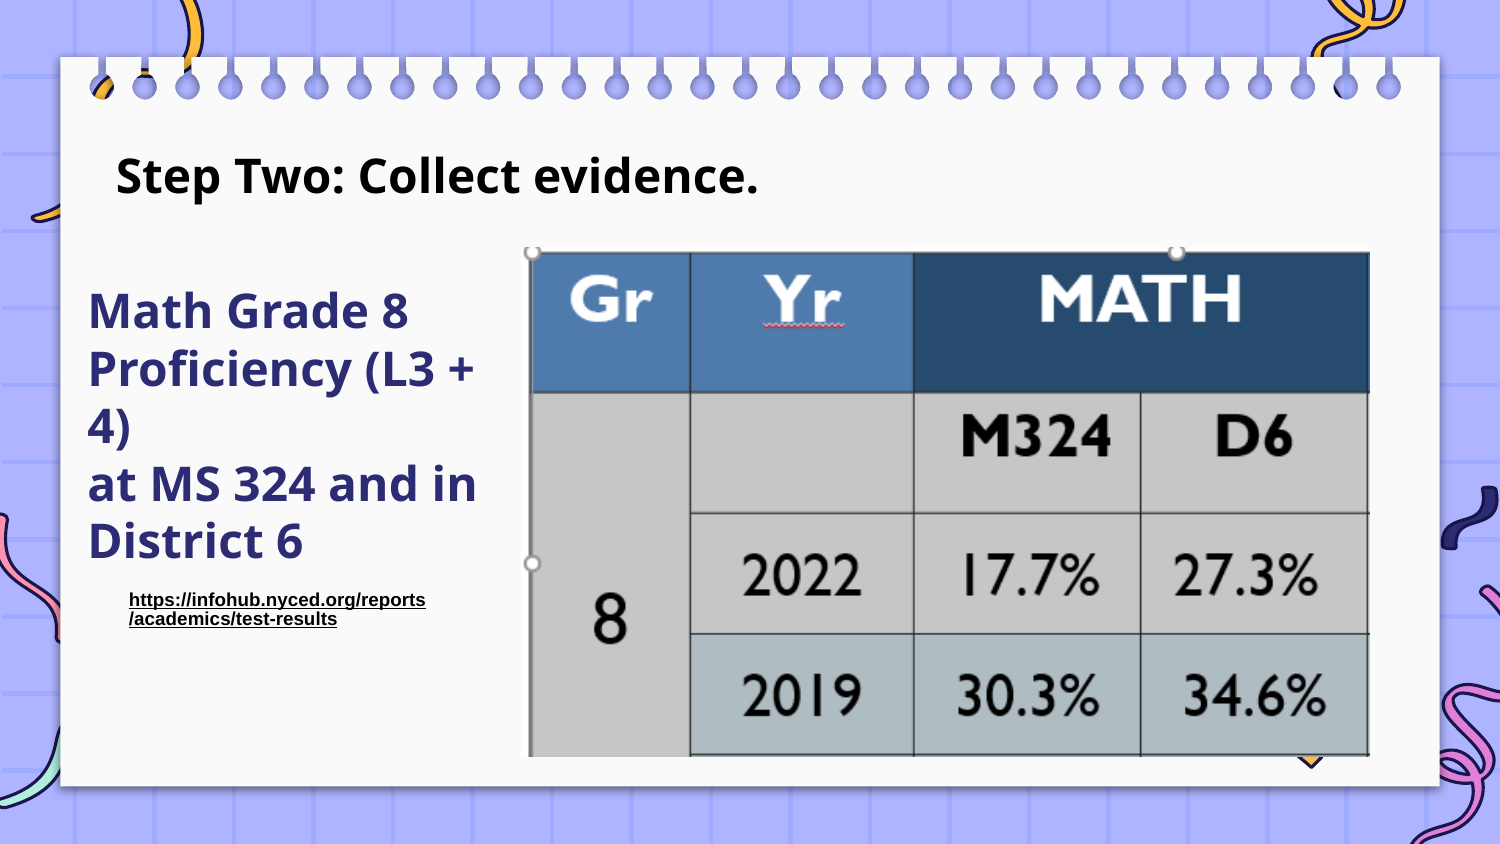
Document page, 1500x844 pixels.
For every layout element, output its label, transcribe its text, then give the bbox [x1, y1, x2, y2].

picture [521, 247, 1370, 758]
text_box https://infohub.nyced.org/reports/academics/test-results [113, 575, 443, 626]
text_box Math Grade 8 Proficiency (L3 + 4) at MS 324 and in District 6 [72, 265, 516, 584]
text_box Step Two: Collect evidence. [100, 130, 1424, 219]
